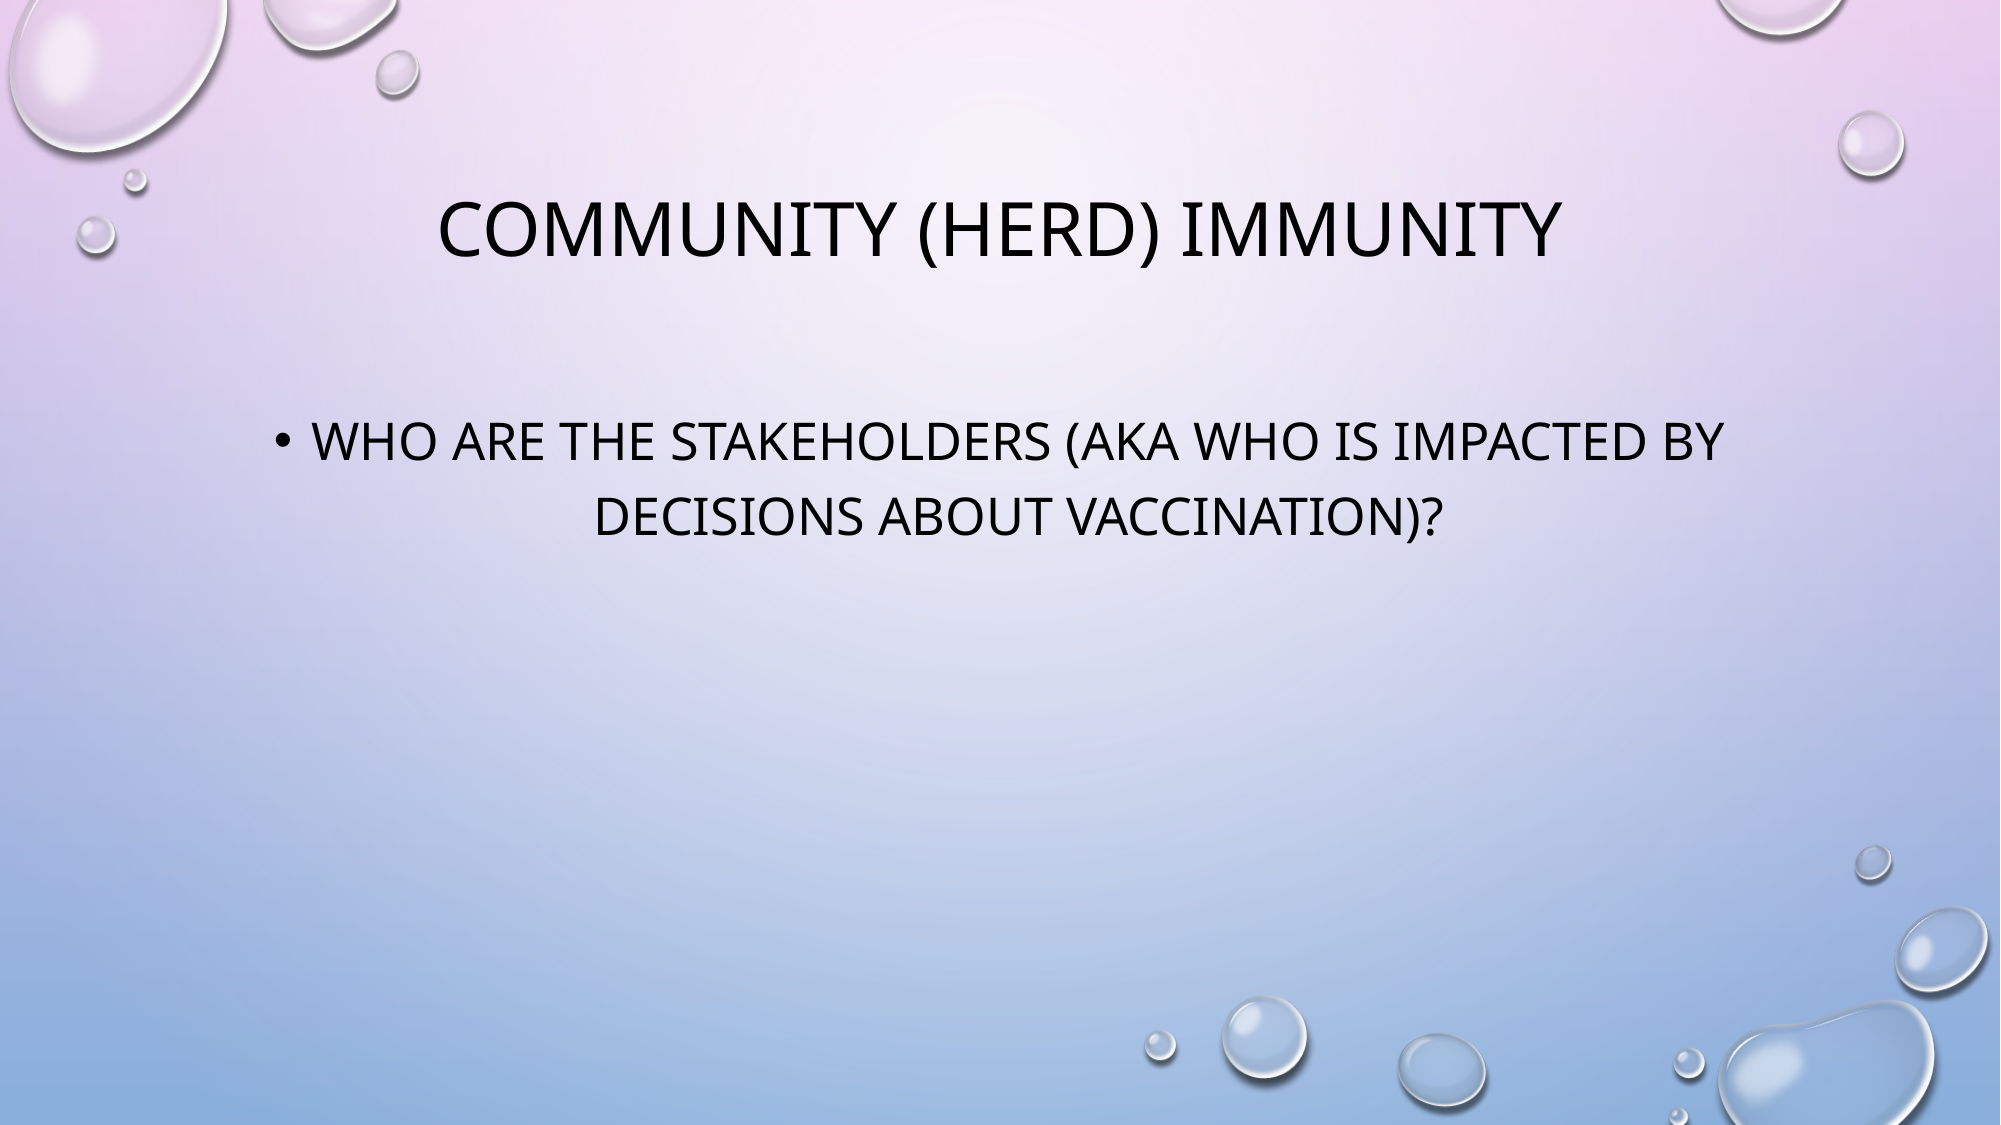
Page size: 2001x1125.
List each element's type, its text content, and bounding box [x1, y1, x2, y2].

picture [0, 0, 2000, 1125]
list Who are the stakeholders (aka who is impacted by decisions about vaccination)? [149, 388, 1850, 950]
title Community (Herd) Immunity [149, 101, 1851, 364]
